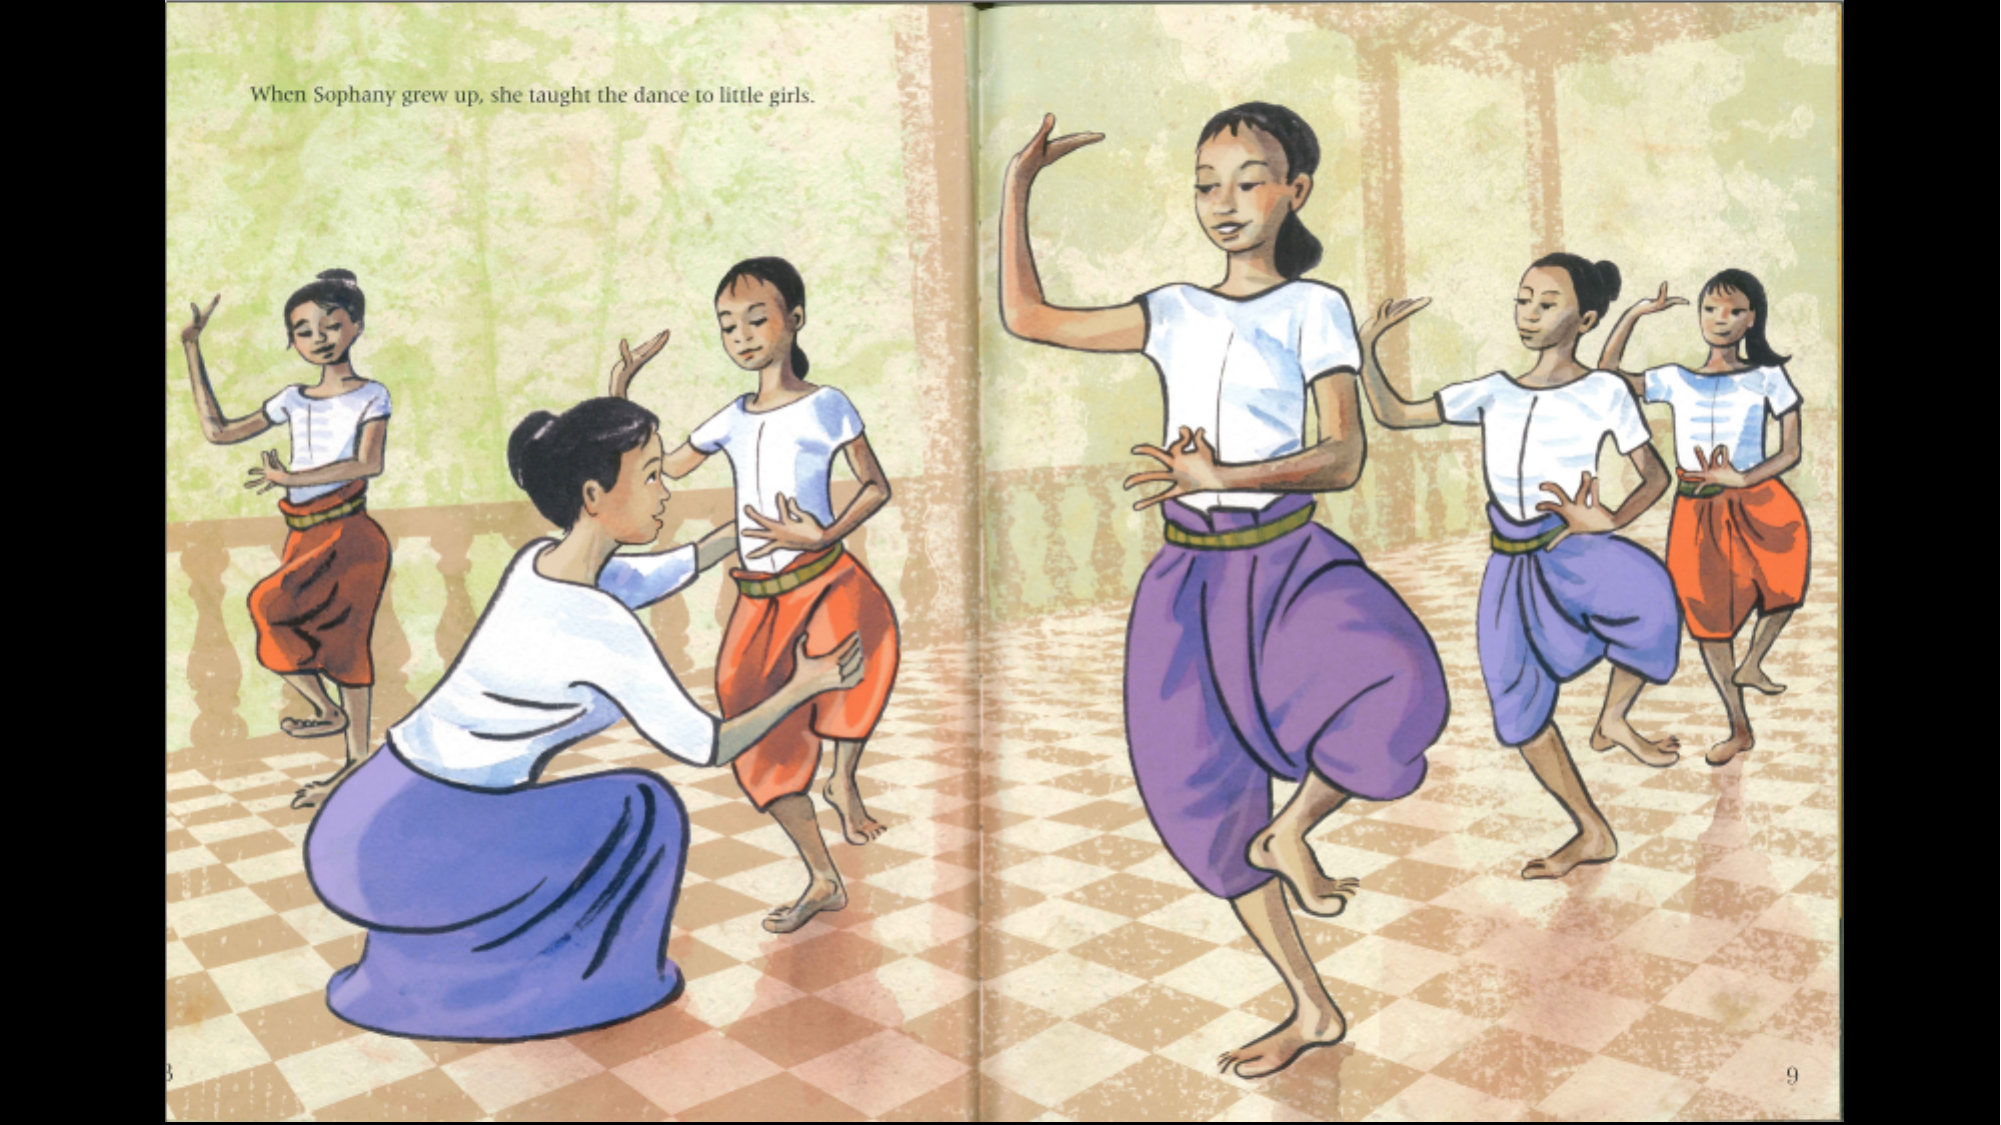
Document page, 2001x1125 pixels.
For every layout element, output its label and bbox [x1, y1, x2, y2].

picture [165, 0, 1844, 1122]
